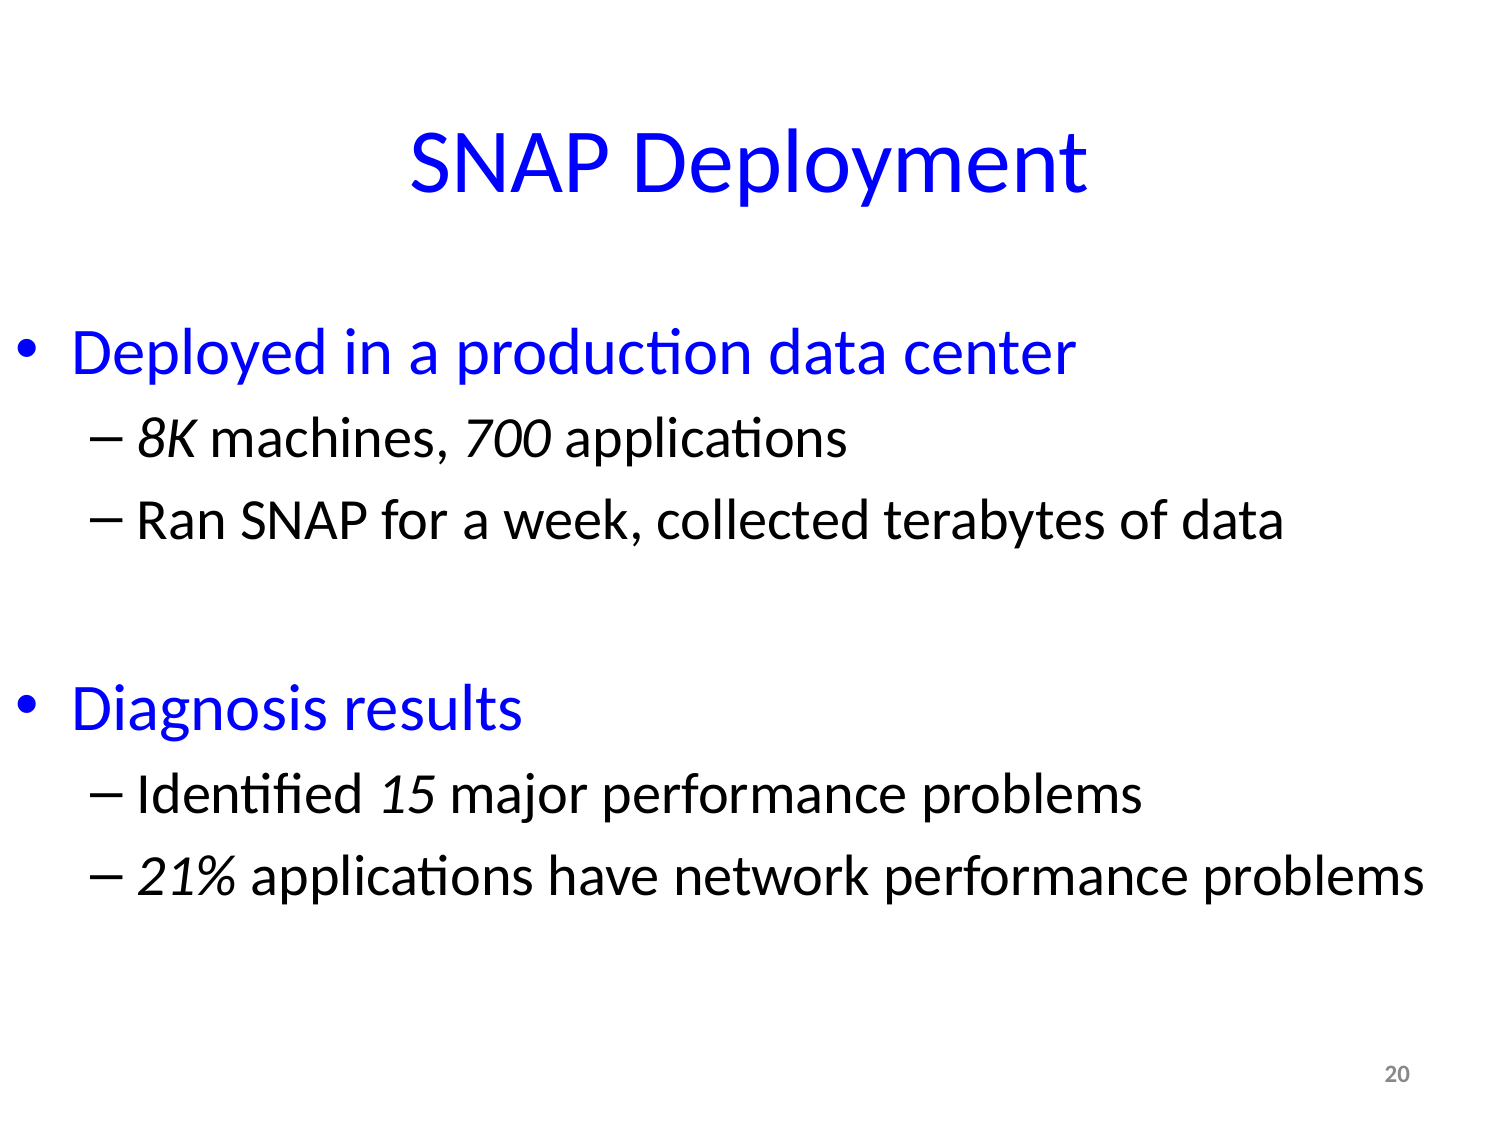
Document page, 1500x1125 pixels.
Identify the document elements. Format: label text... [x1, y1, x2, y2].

list Deployed in a production data center 8K machines, 700 applications Ran SNAP for a week, collected terabytes of data Diagnosis results Identified 15 major performance problems 21% applications have network performance problems [0, 299, 1500, 1043]
slide_number 20 [1074, 1042, 1425, 1103]
title SNAP Deployment [74, 62, 1426, 251]
